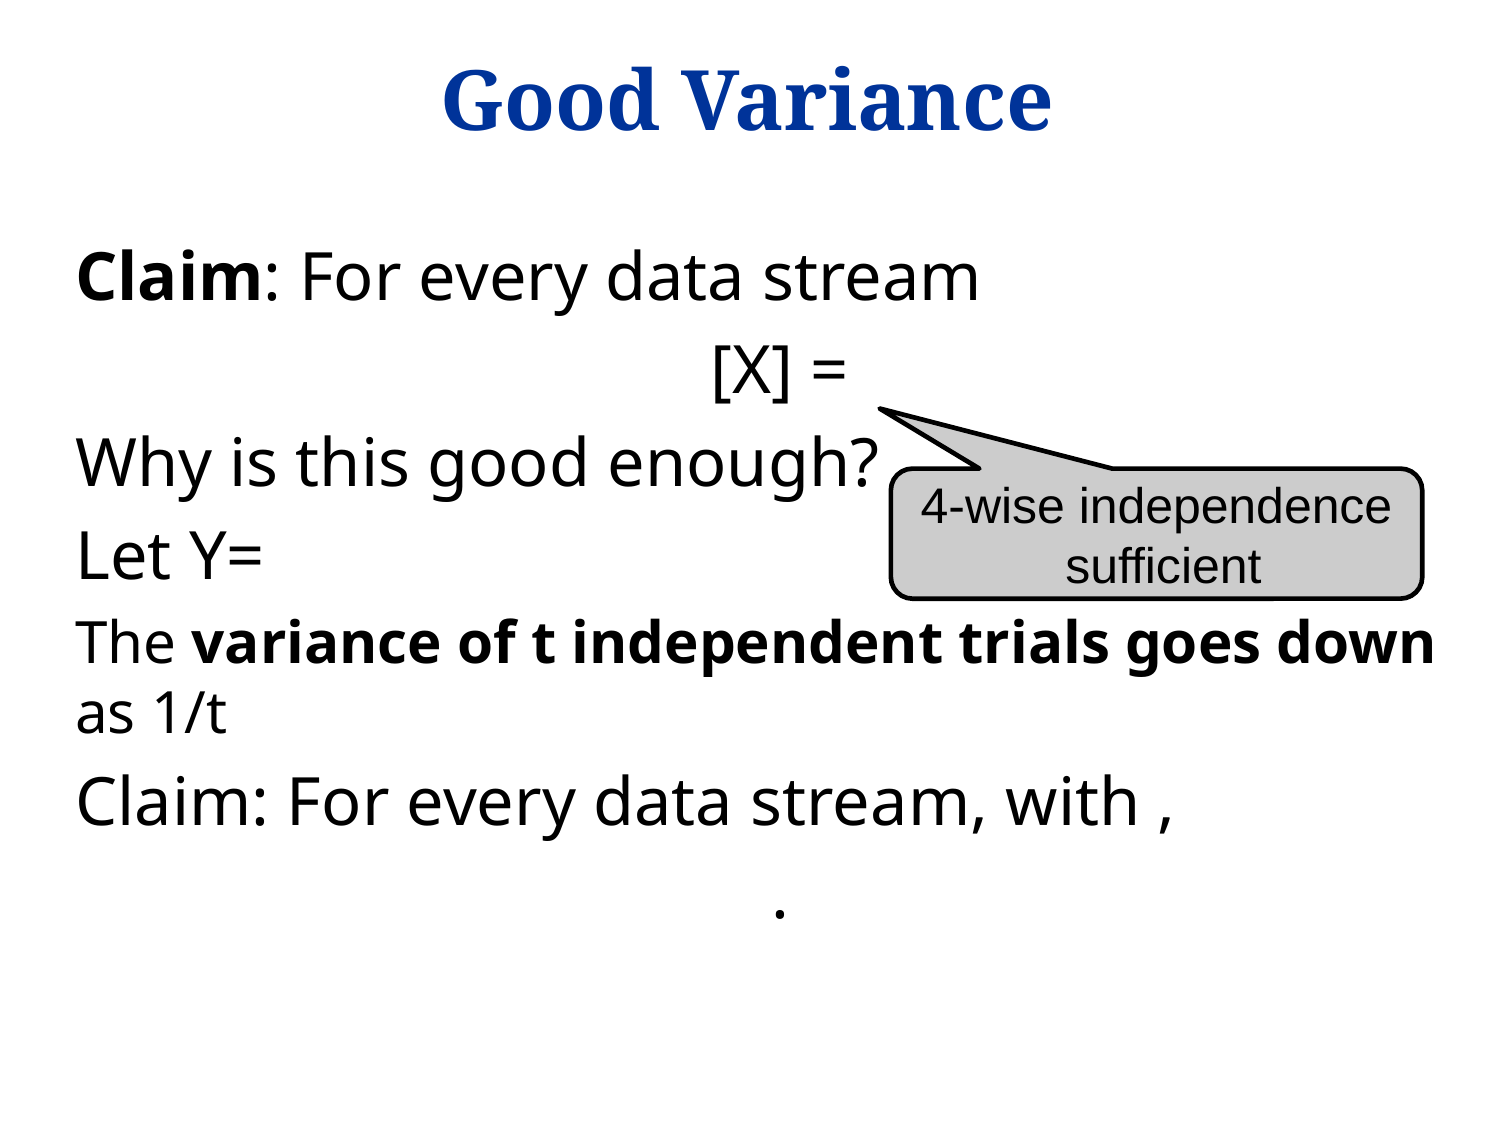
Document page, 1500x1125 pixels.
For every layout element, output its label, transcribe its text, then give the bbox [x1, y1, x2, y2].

text_box 4-wise independence sufficient [879, 408, 1423, 599]
title Good Variance [72, 3, 1423, 191]
